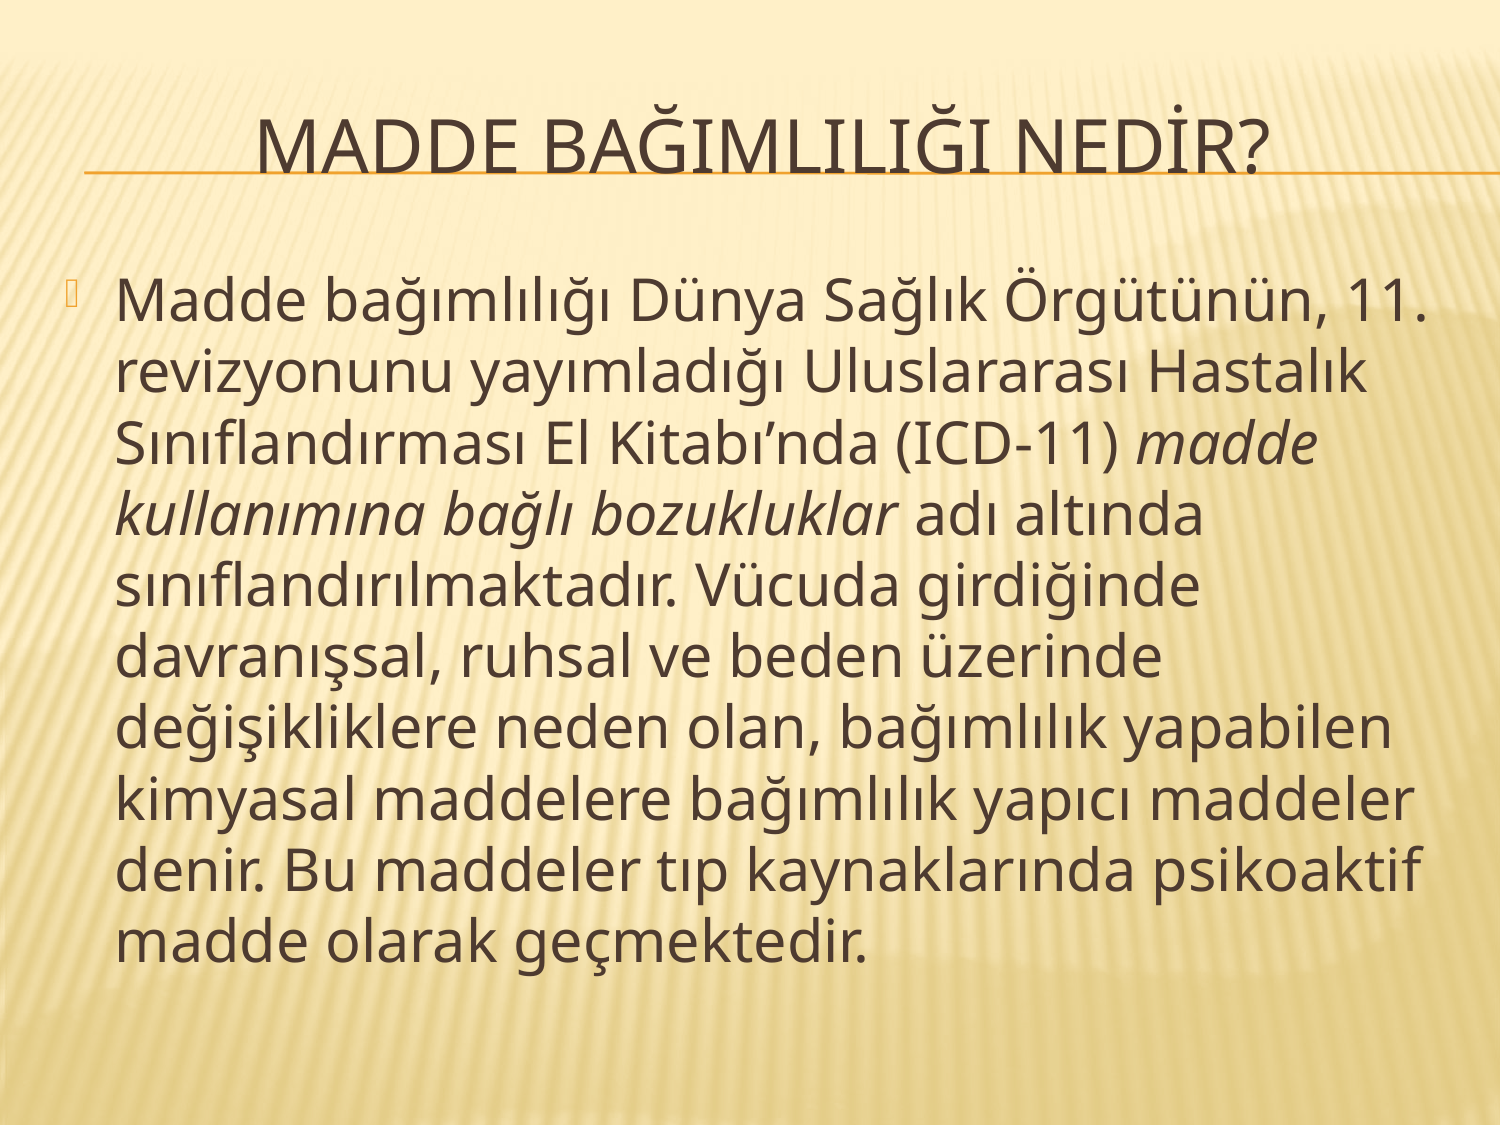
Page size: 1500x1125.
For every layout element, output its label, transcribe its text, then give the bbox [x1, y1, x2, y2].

title MADDE BAĞIMLILIĞI NEDİR? [50, 75, 1475, 213]
list Madde bağımlılığı Dünya Sağlık Örgütünün, 11. revizyonunu yayımladığı Uluslararası Hastalık Sınıflandırması El Kitabı’nda (ICD-11) madde kullanımına bağlı bozukluklar adı altında sınıflandırılmaktadır. Vücuda girdiğinde davranışsal, ruhsal ve beden üzerinde değişikliklere neden olan, bağımlılık yapabilen kimyasal maddelere bağımlılık yapıcı maddeler denir. Bu maddeler tıp kaynaklarında psikoaktif madde olarak geçmektedir. [50, 254, 1475, 998]
